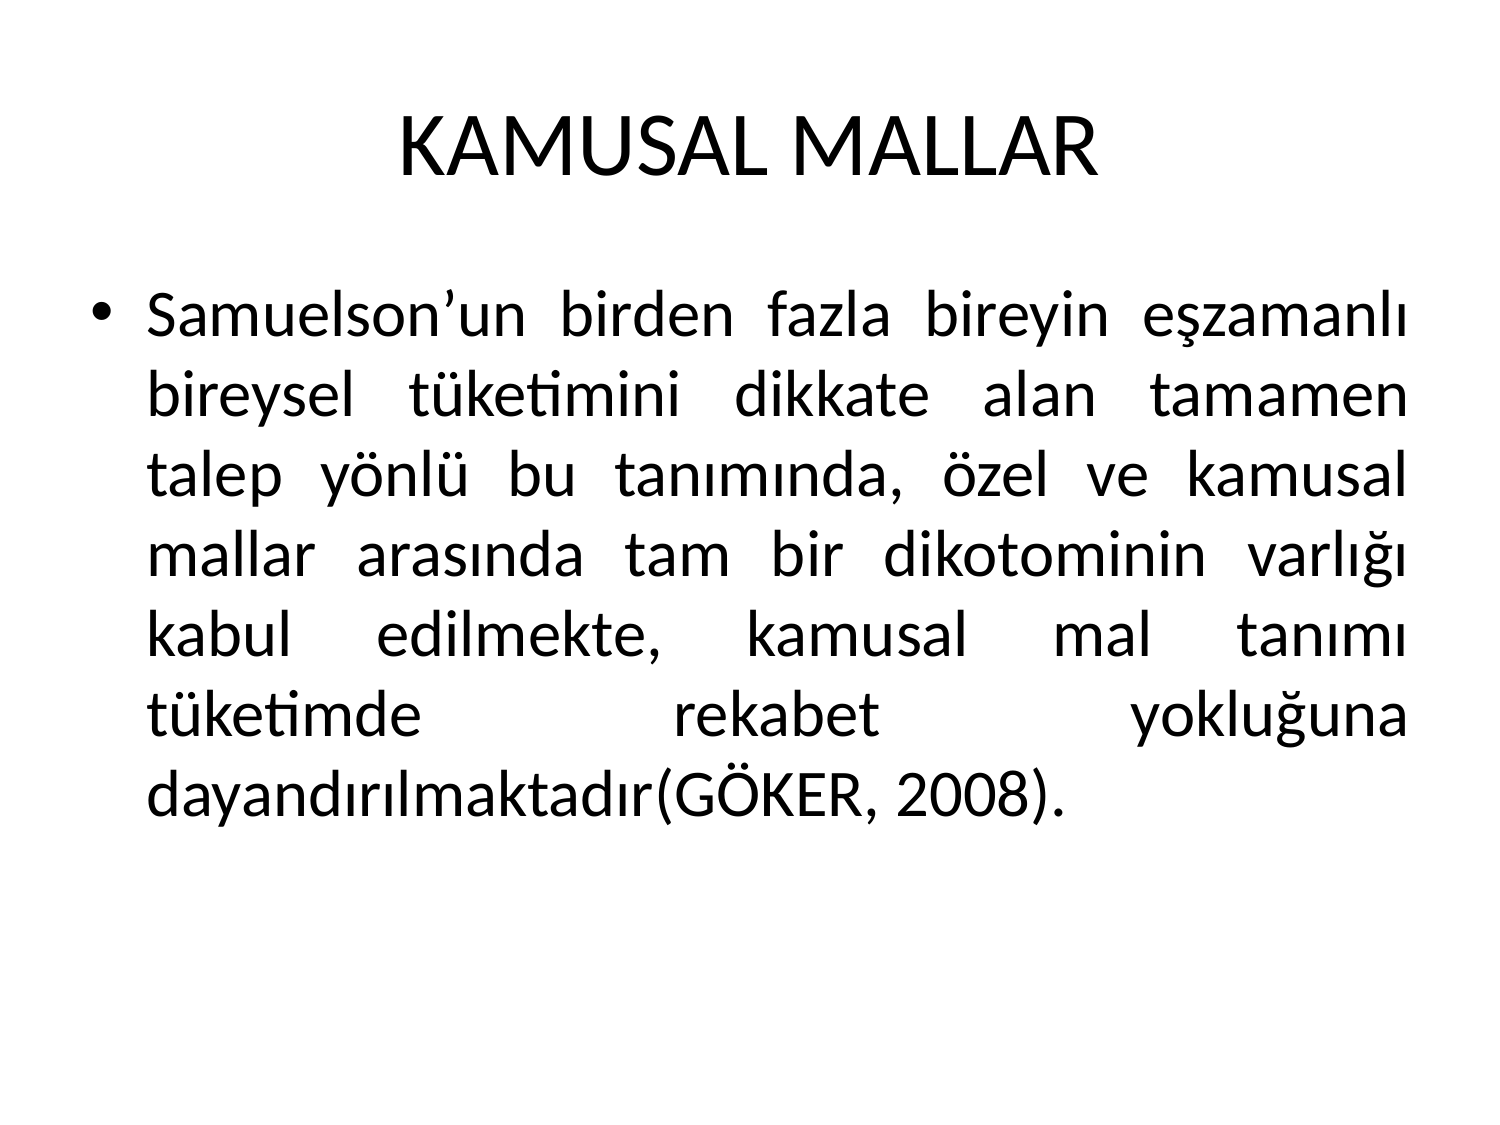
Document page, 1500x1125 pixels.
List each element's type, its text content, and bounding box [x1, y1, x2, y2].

list Samuelson’un birden fazla bireyin eşzamanlı bireysel tüketimini dikkate alan tamamen talep yönlü bu tanımında, özel ve kamusal mallar arasında tam bir dikotominin varlığı kabul edilmekte, kamusal mal tanımı tüketimde rekabet yokluğuna dayandırılmaktadır(GÖKER, 2008). [75, 262, 1425, 1005]
title KAMUSAL MALLAR [75, 45, 1425, 233]
